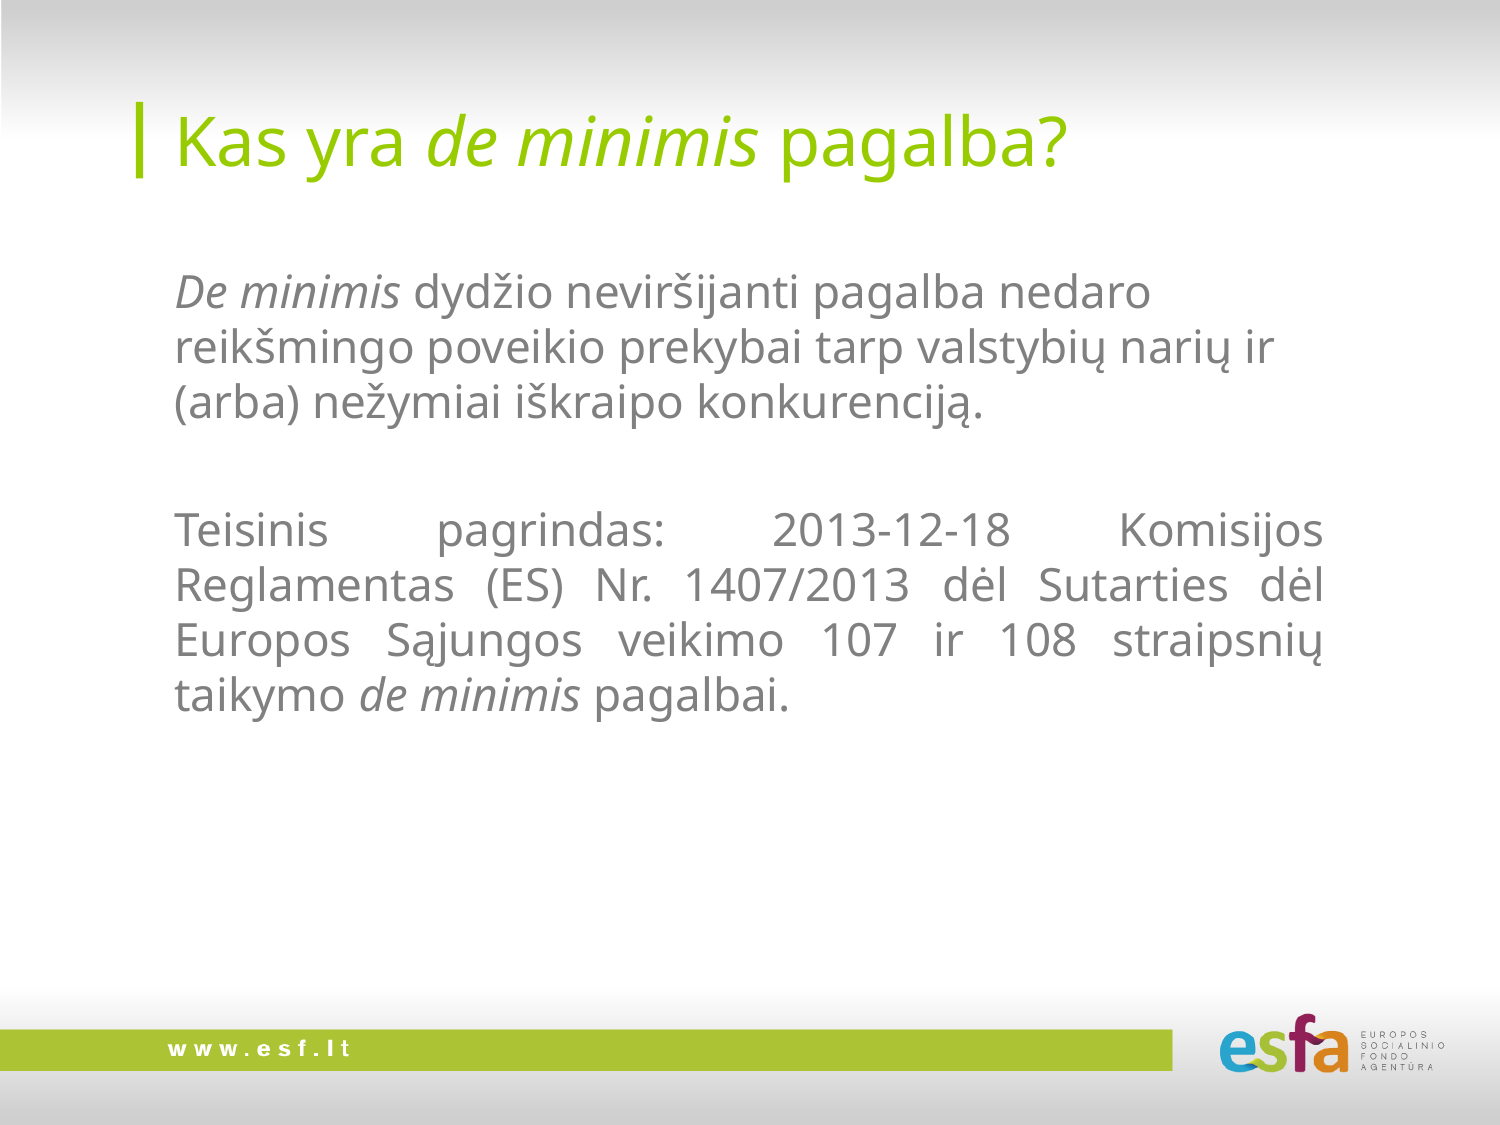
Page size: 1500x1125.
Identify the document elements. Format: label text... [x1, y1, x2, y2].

subtitle De minimis dydžio neviršijanti pagalba nedaro reikšmingo poveikio prekybai tarp valstybių narių ir (arba) nežymiai iškraipo konkurenciją. Teisinis pagrindas: 2013-12-18 Komisijos Reglamentas (ES) Nr. 1407/2013 dėl Sutarties dėl Europos Sąjungos veikimo 107 ir 108 straipsnių taikymo de minimis pagalbai. [159, 255, 1341, 819]
title Kas yra de minimis pagalba? [159, 90, 1341, 220]
text_box [134, 100, 145, 181]
picture [0, 0, 1500, 1125]
